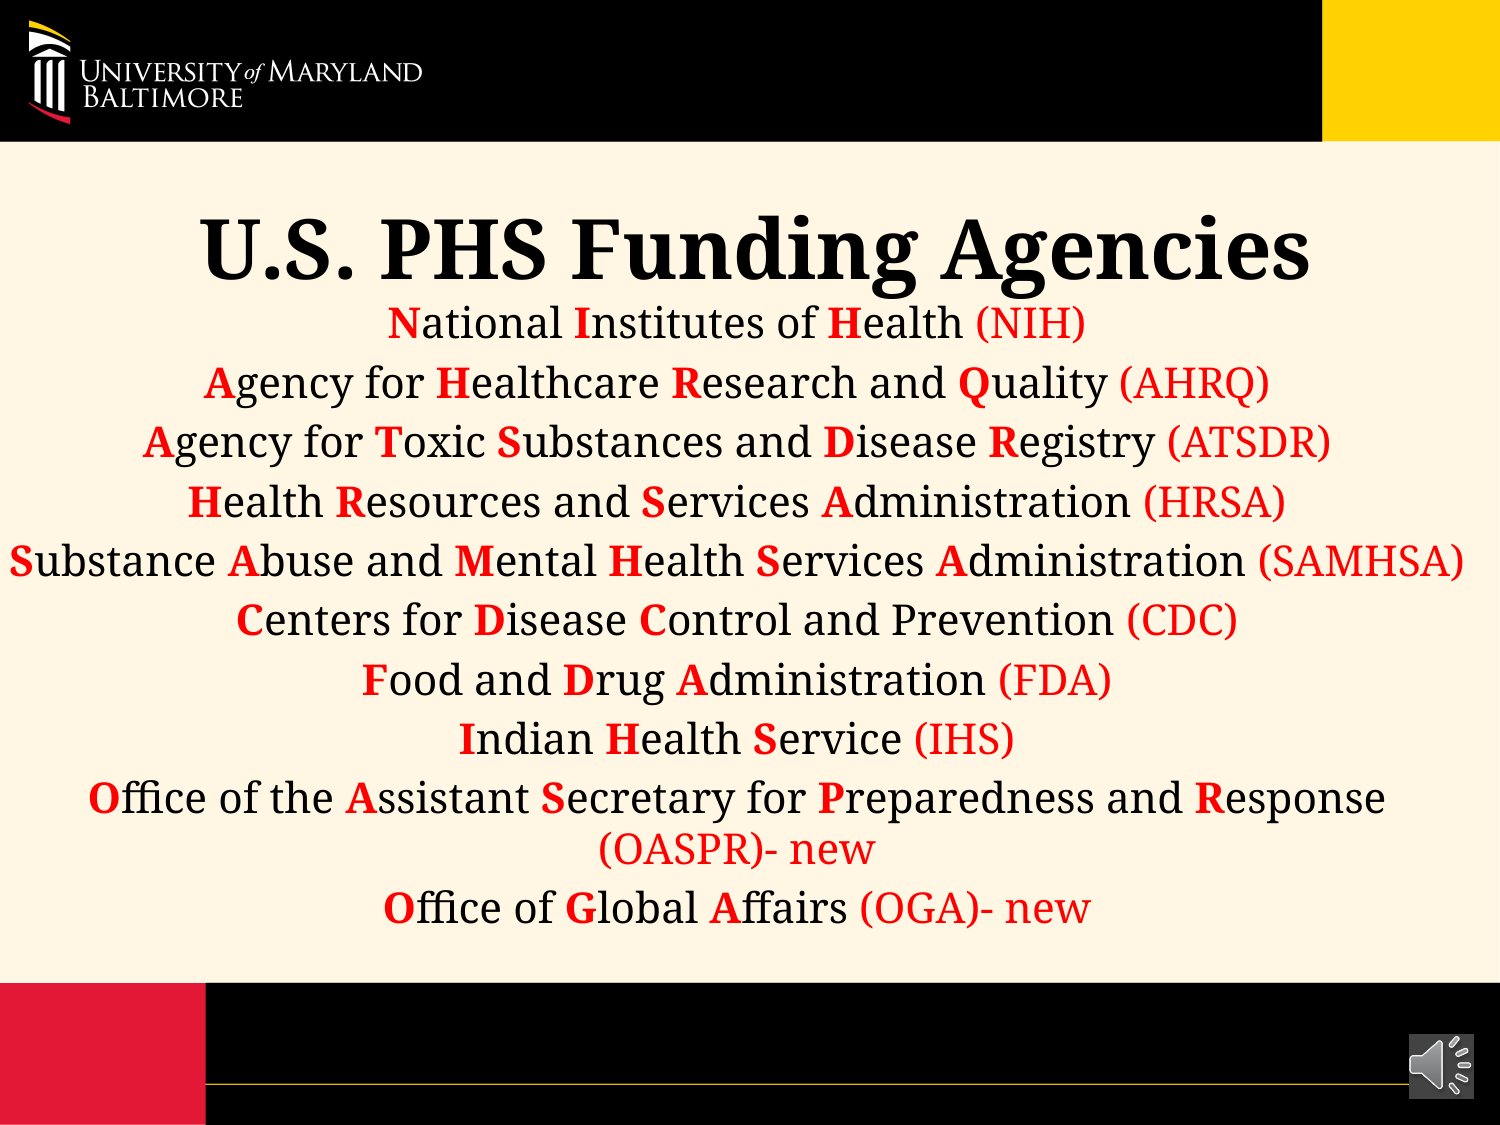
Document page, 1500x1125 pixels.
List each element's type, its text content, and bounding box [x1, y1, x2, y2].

title U.S. PHS Funding Agencies [118, 154, 1394, 289]
picture [0, 0, 1500, 1125]
subtitle National Institutes of Health (NIH) Agency for Healthcare Research and Quality (AHRQ) Agency for Toxic Substances and Disease Registry (ATSDR) Health Resources and Services Administration (HRSA) Substance Abuse and Mental Health Services Administration (SAMHSA) Centers for Disease Control and Prevention (CDC) Food and Drug Administration (FDA) Indian Health Service (IHS) Office of the Assistant Secretary for Preparedness and Response (OASPR)- new Office of Global Affairs (OGA)- new [0, 289, 1488, 978]
